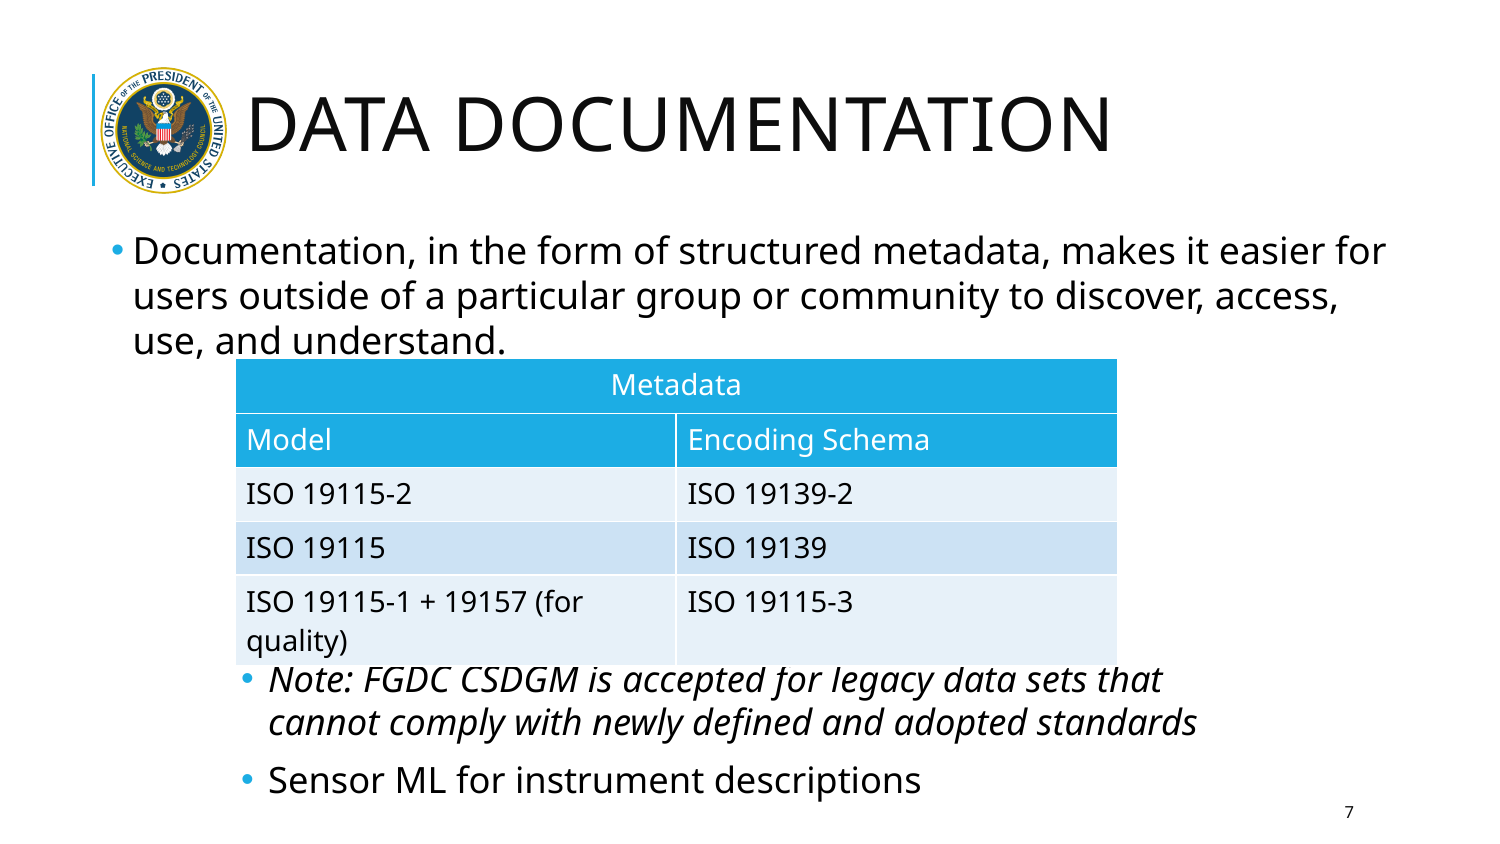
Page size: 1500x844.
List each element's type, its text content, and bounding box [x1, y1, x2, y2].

title Data documentation [233, 57, 1399, 203]
table_cell ISO 19115 [236, 522, 675, 574]
table_cell Model [236, 414, 675, 467]
table_header Metadata [236, 359, 1117, 413]
table_cell ISO 19139-2 [677, 468, 1117, 521]
text_box Note: FGDC CSDGM is accepted for legacy data sets that cannot comply with newly defined and adopted standards Sensor ML for instrument descriptions [235, 650, 1206, 820]
picture [100, 67, 227, 194]
table_cell Encoding Schema [677, 414, 1117, 467]
table_cell ISO 19115-2 [236, 468, 675, 521]
table_cell ISO 19115-3 [677, 576, 1117, 665]
table_cell ISO 19115-1 + 19157 (for quality) [236, 576, 675, 665]
slide_number 7 [1333, 796, 1454, 830]
list Documentation, in the form of structured metadata, makes it easier for users outside of a particular group or community to discover, access, use, and understand. [105, 221, 1399, 746]
table_cell ISO 19139 [677, 522, 1117, 574]
